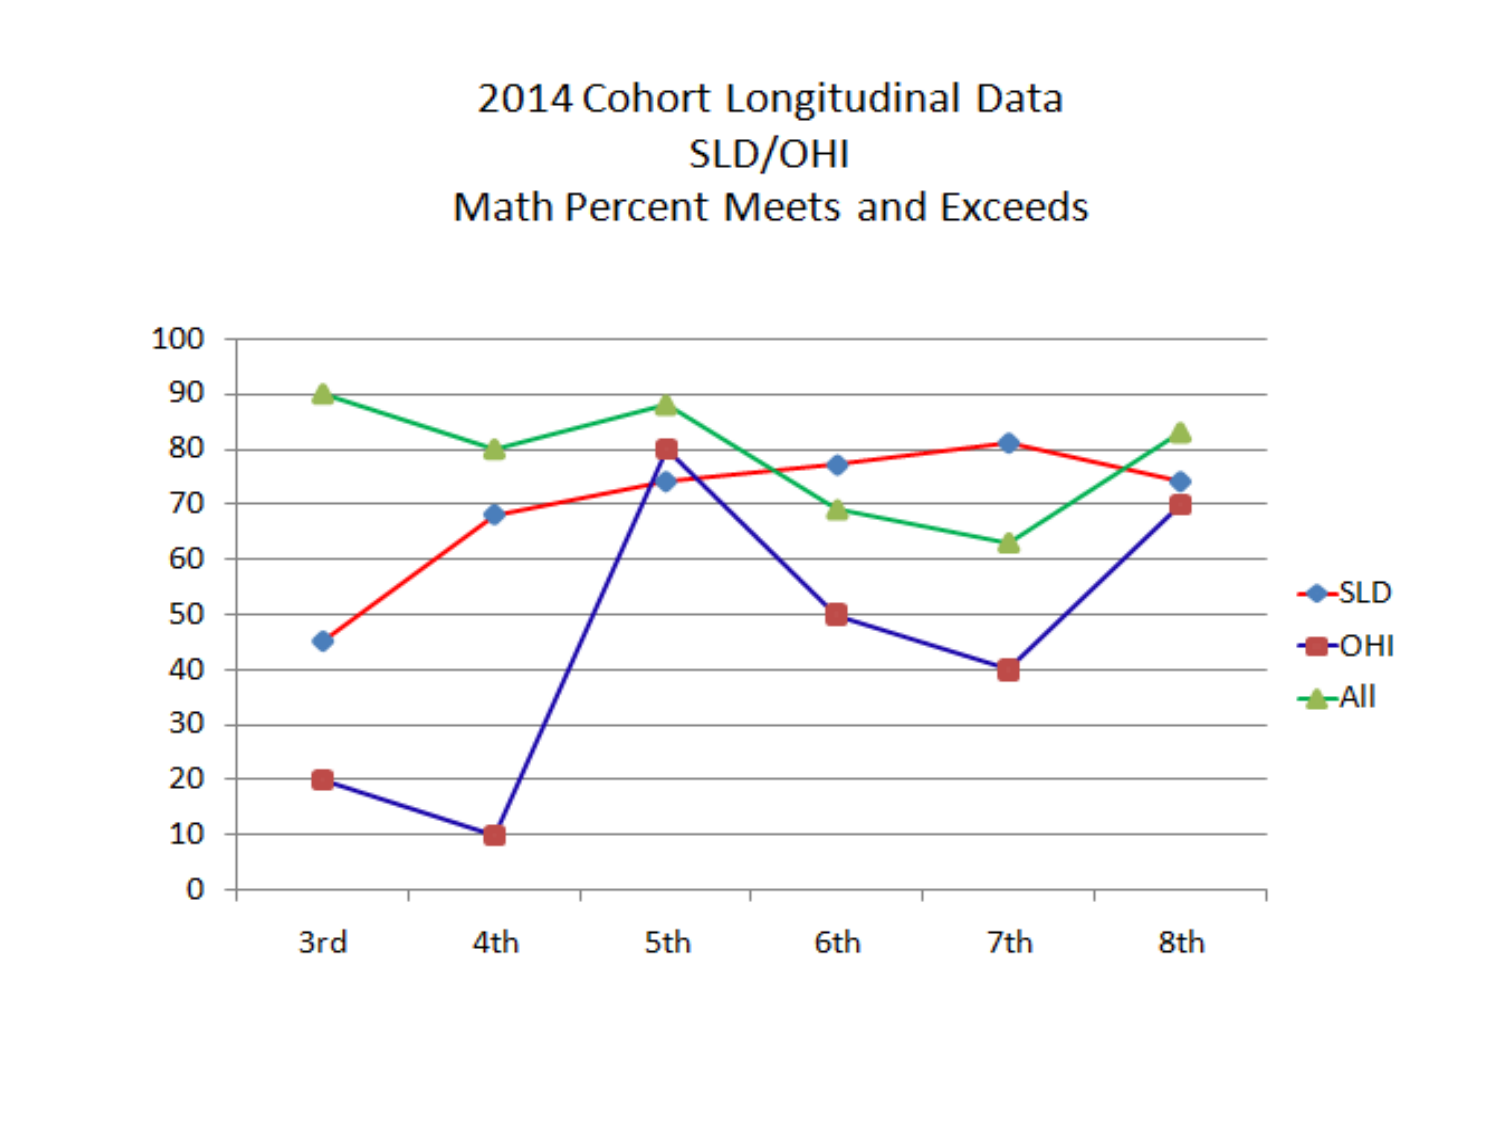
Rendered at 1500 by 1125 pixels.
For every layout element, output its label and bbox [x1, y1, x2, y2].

picture [64, 74, 1438, 1013]
